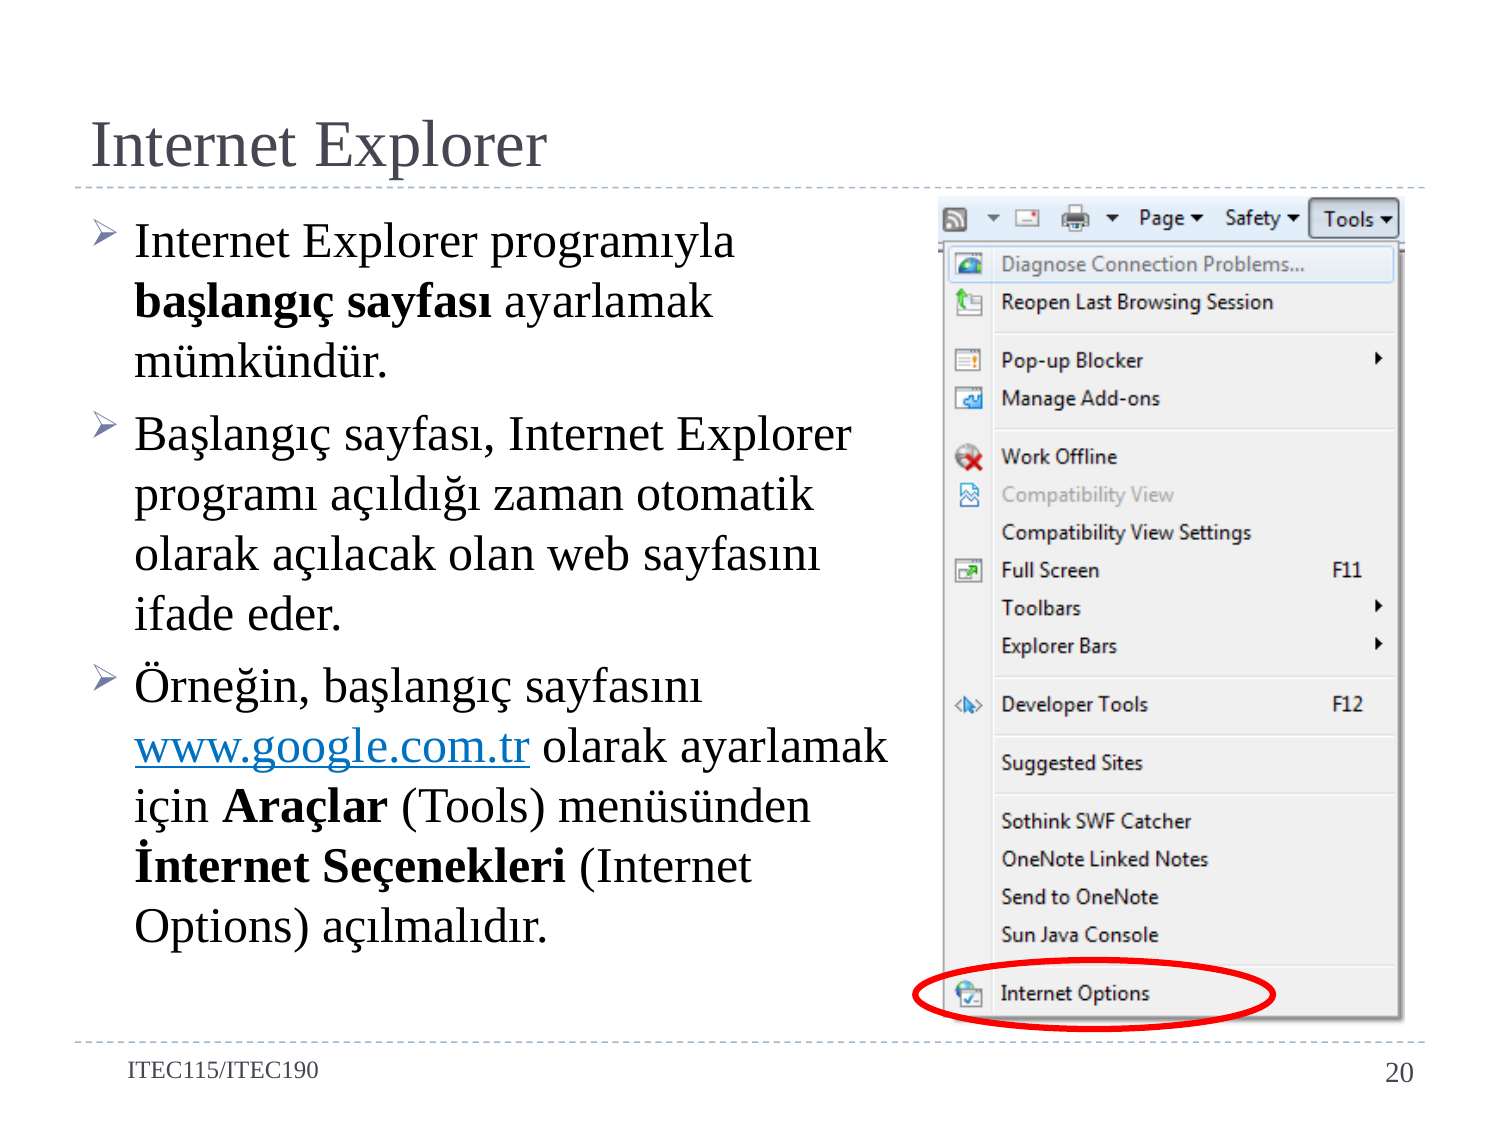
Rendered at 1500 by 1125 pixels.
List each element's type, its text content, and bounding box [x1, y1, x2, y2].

footer ITEC115/ITEC190 [112, 1045, 1352, 1106]
title Internet Explorer [75, 24, 1425, 188]
slide_number 20 [1352, 1045, 1430, 1106]
list Internet Explorer programıyla başlangıç sayfası ayarlamak mümkündür. Başlangıç sayfası, Internet Explorer programı açıldığı zaman otomatik olarak açılacak olan web sayfasını ifade eder. Örneğin, başlangıç sayfasını www.google.com.tr olarak ayarlamak için Araçlar (Tools) menüsünden İnternet Seçenekleri (Internet Options) açılmalıdır. [75, 200, 912, 1010]
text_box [915, 195, 1405, 1031]
